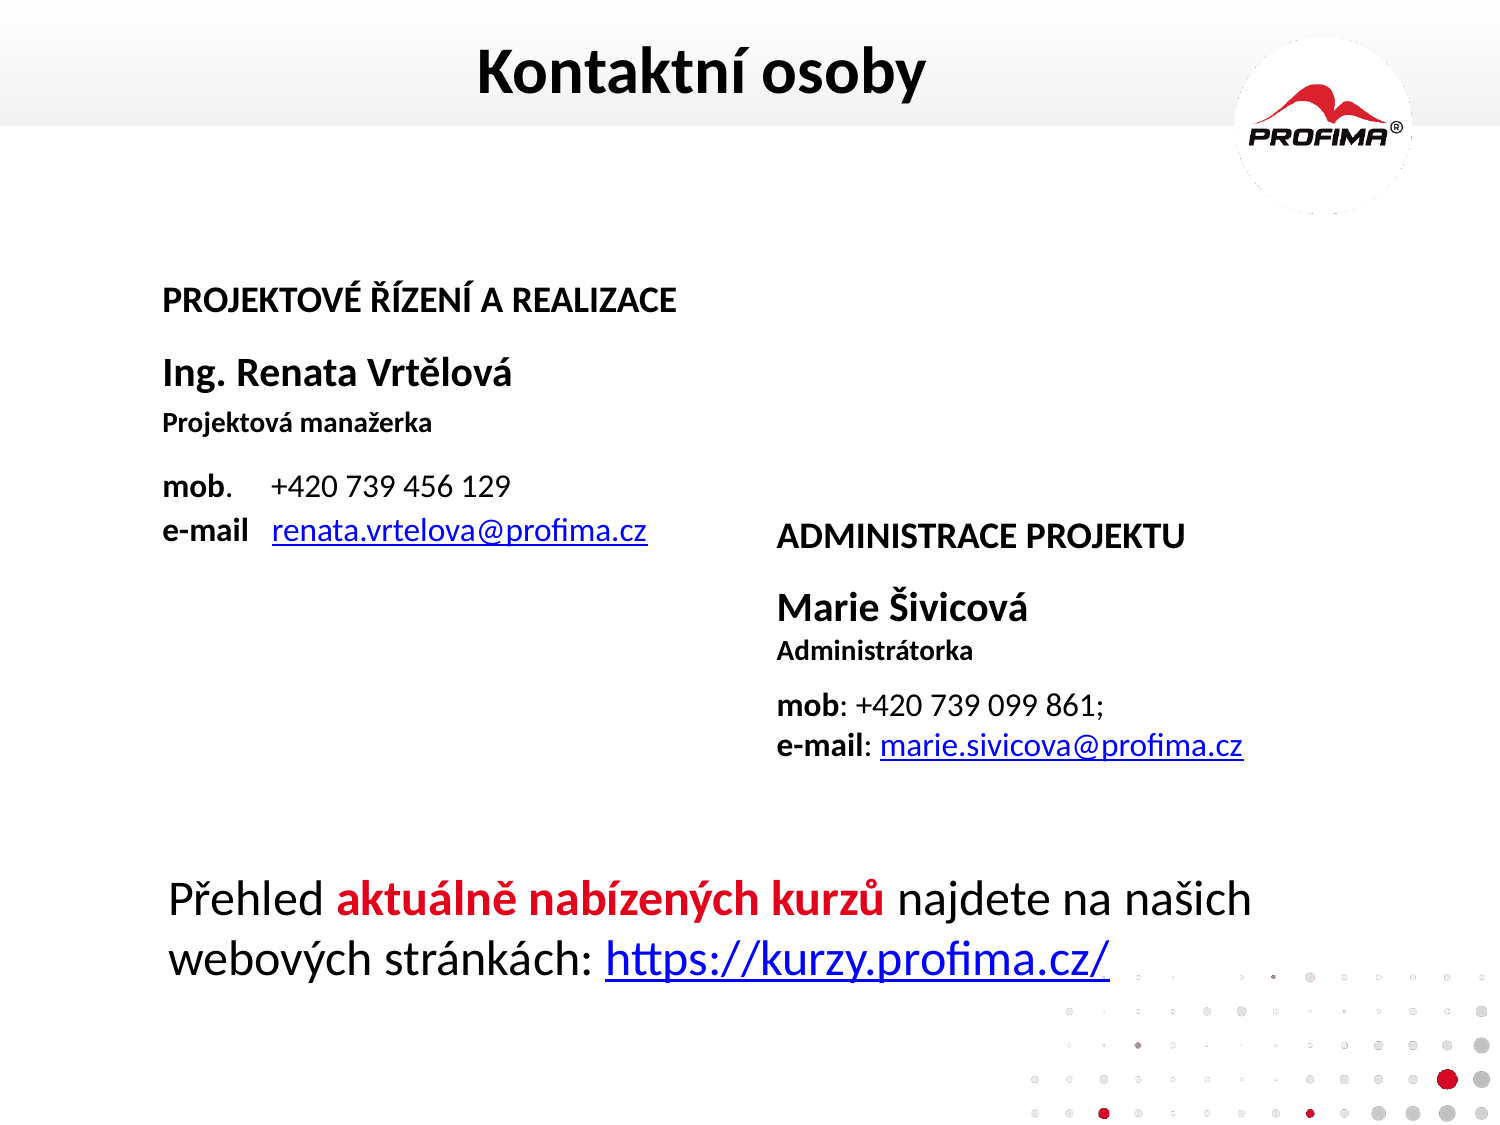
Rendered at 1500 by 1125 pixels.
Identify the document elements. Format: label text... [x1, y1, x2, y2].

picture [1008, 964, 1495, 1125]
text_box PROJEKTOVÉ ŘÍZENÍ A REALIZACE Ing. Renata Vrtělová Projektová manažerka mob. +420 739 456 129 e-mail renata.vrtelova@profima.cz [147, 267, 774, 647]
text_box ADMINISTRACE PROJEKTU Marie Šivicová Administrátorka mob: +420 739 099 861; e-mail: marie.sivicova@profima.cz [761, 503, 1400, 906]
text_box Přehled aktuálně nabízených kurzů najdete na našich webových stránkách: https://kurzy.profima.cz/ [153, 857, 1341, 1038]
picture [1234, 36, 1412, 214]
text_box Kontaktní osoby [106, 19, 1300, 114]
